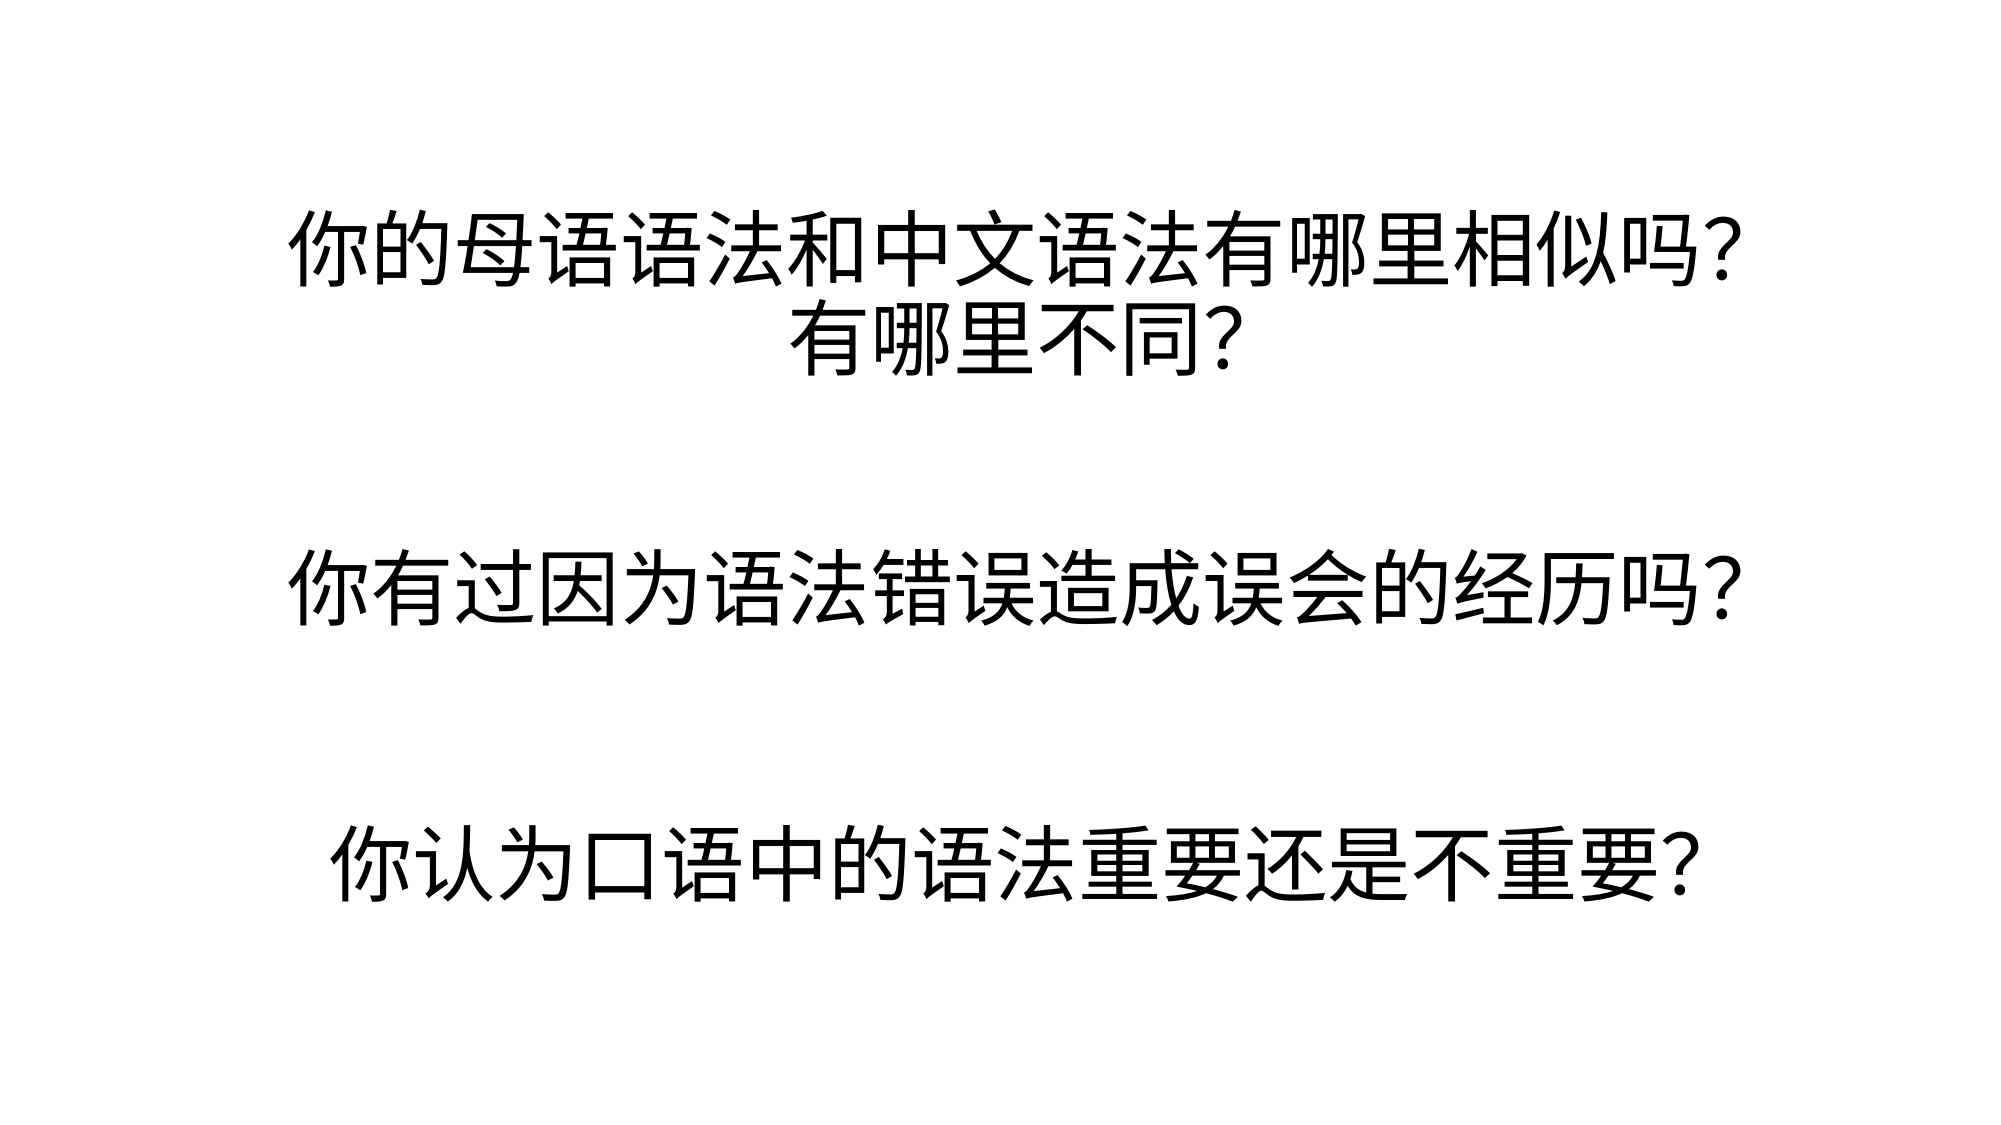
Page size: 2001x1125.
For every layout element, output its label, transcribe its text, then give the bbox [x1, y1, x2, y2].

text_box 你有过因为语法错误造成误会的经历吗？ [135, 483, 1939, 702]
text_box 你认为口语中的语法重要还是不重要？ [135, 759, 1939, 977]
text_box 你的母语语法和中文语法有哪里相似吗？ 有哪里不同？ [73, 189, 2000, 407]
